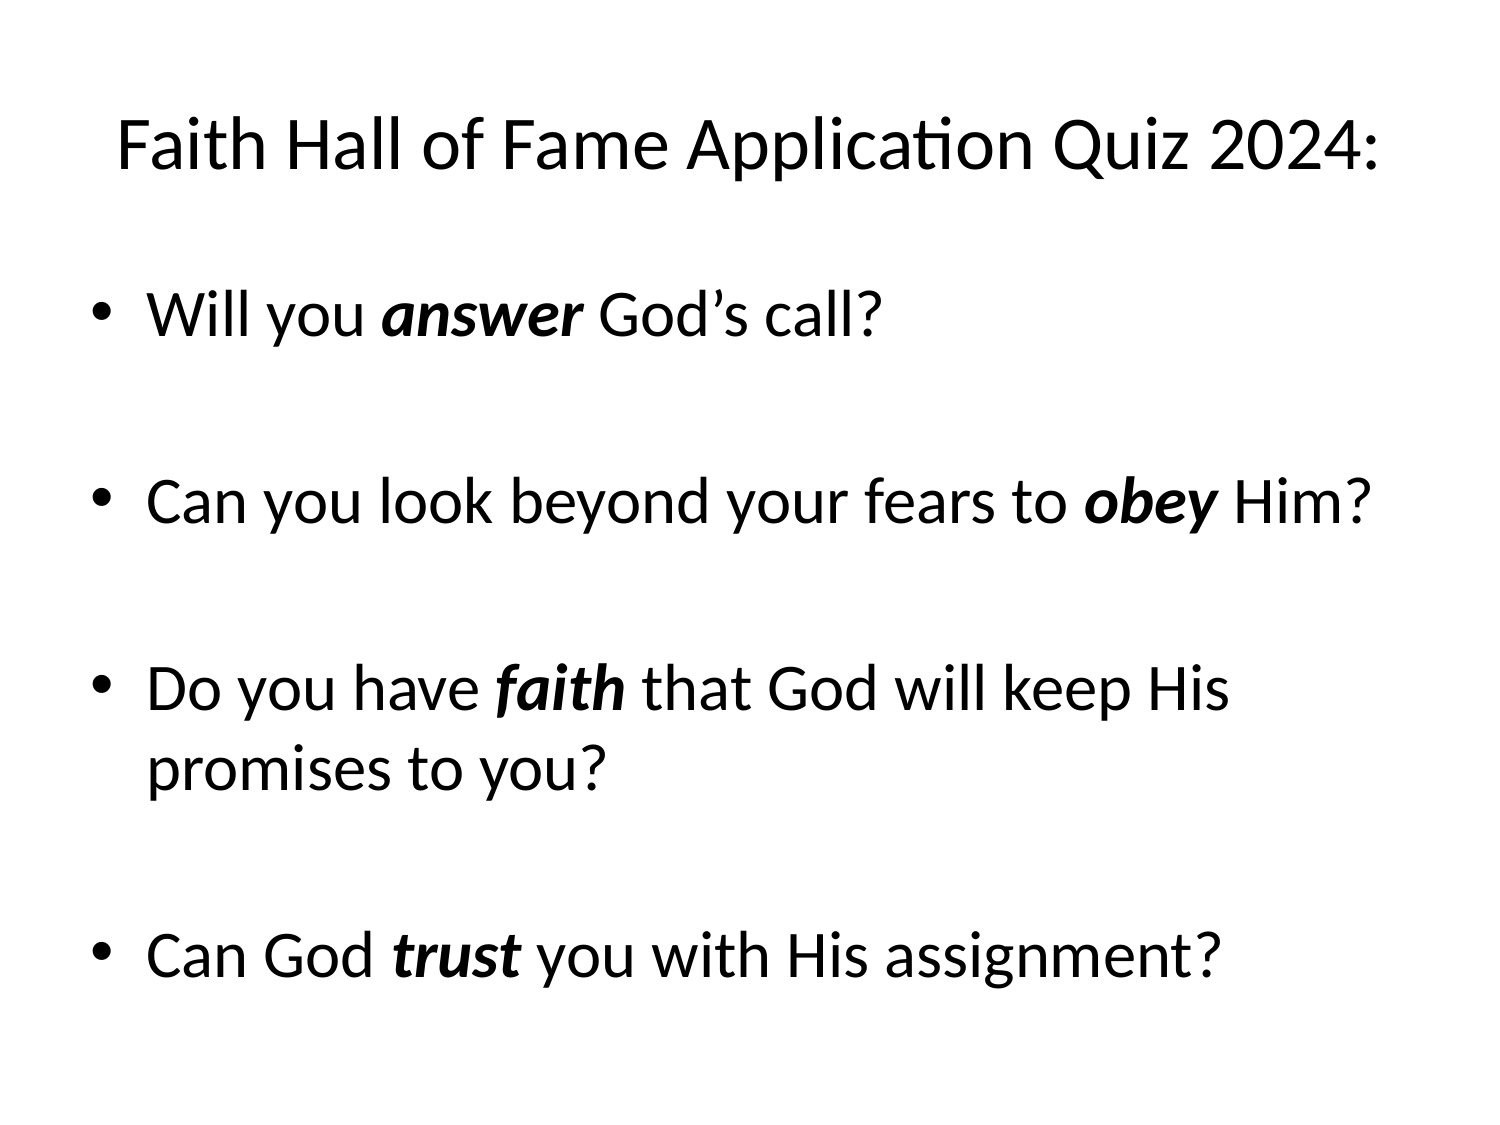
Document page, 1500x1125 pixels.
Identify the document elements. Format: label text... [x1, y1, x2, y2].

title Faith Hall of Fame Application Quiz 2024: [75, 45, 1425, 233]
list Will you answer God’s call? Can you look beyond your fears to obey Him? Do you have faith that God will keep His promises to you? Can God trust you with His assignment? [75, 262, 1425, 1005]
